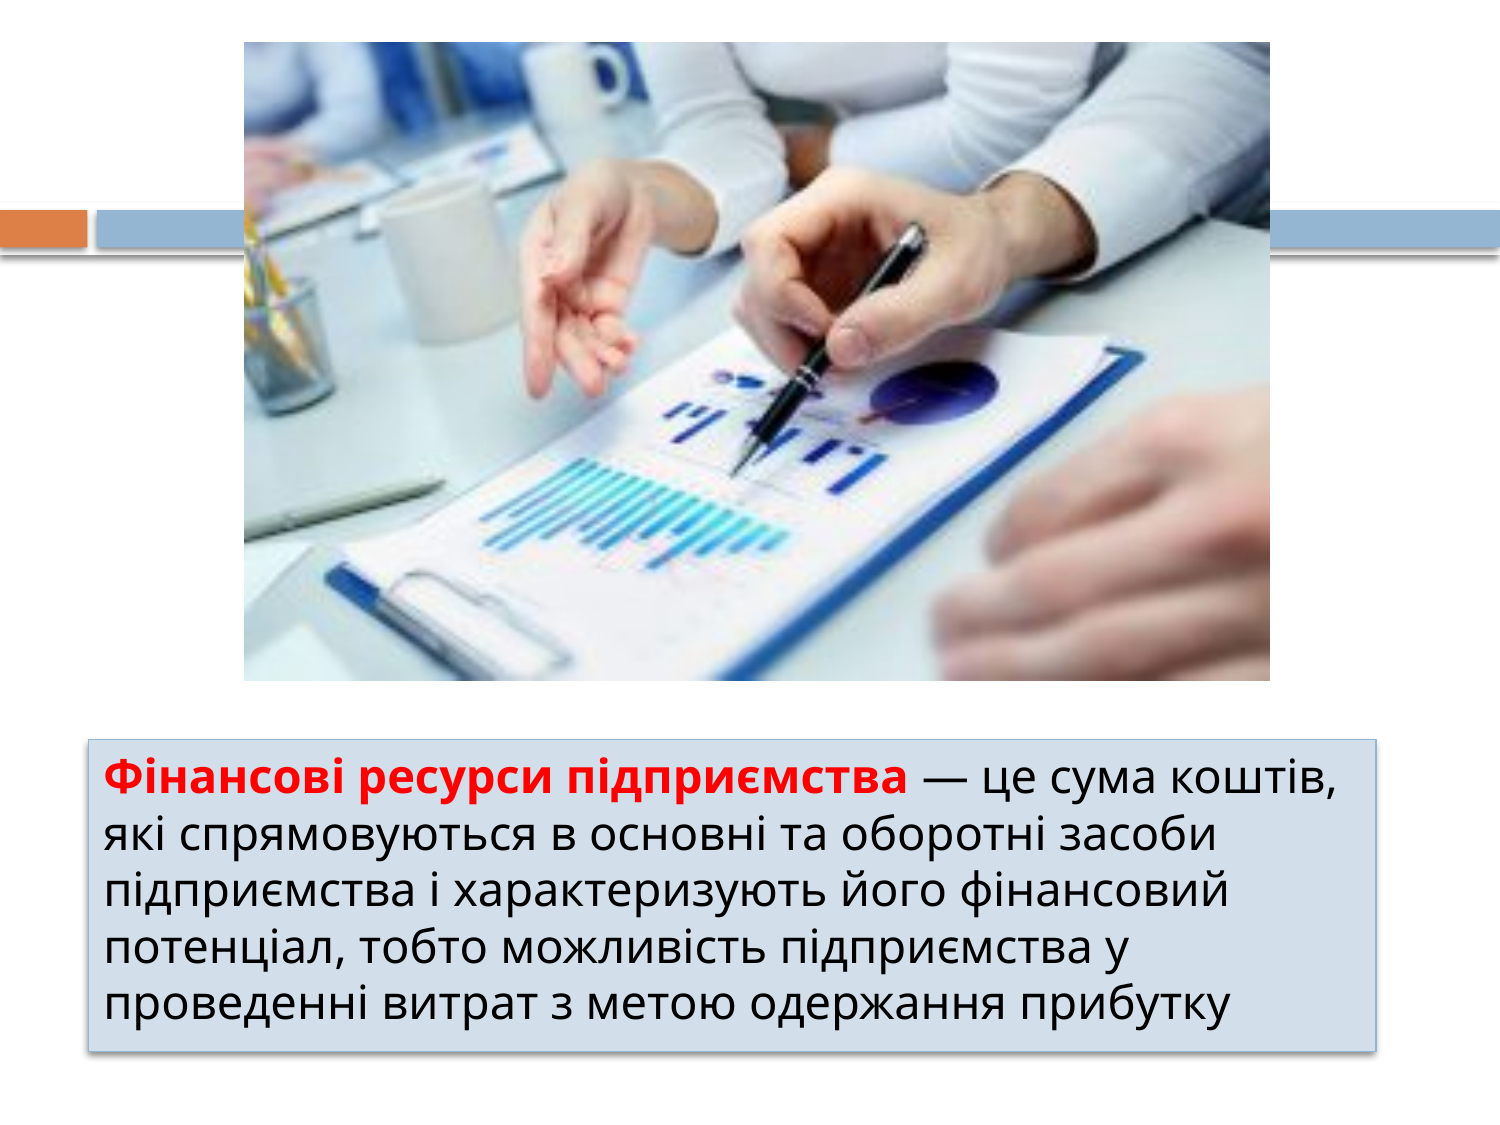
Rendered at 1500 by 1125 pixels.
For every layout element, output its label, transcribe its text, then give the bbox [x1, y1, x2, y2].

picture [244, 42, 1271, 681]
list Фінансові ресурси підприємства — це сума коштів, які спрямовуються в основні та оборотні засоби підприємства і характеризують його фінансовий потенціал, тобто можливість підприємства у проведенні витрат з метою одержання прибутку [88, 739, 1377, 1052]
